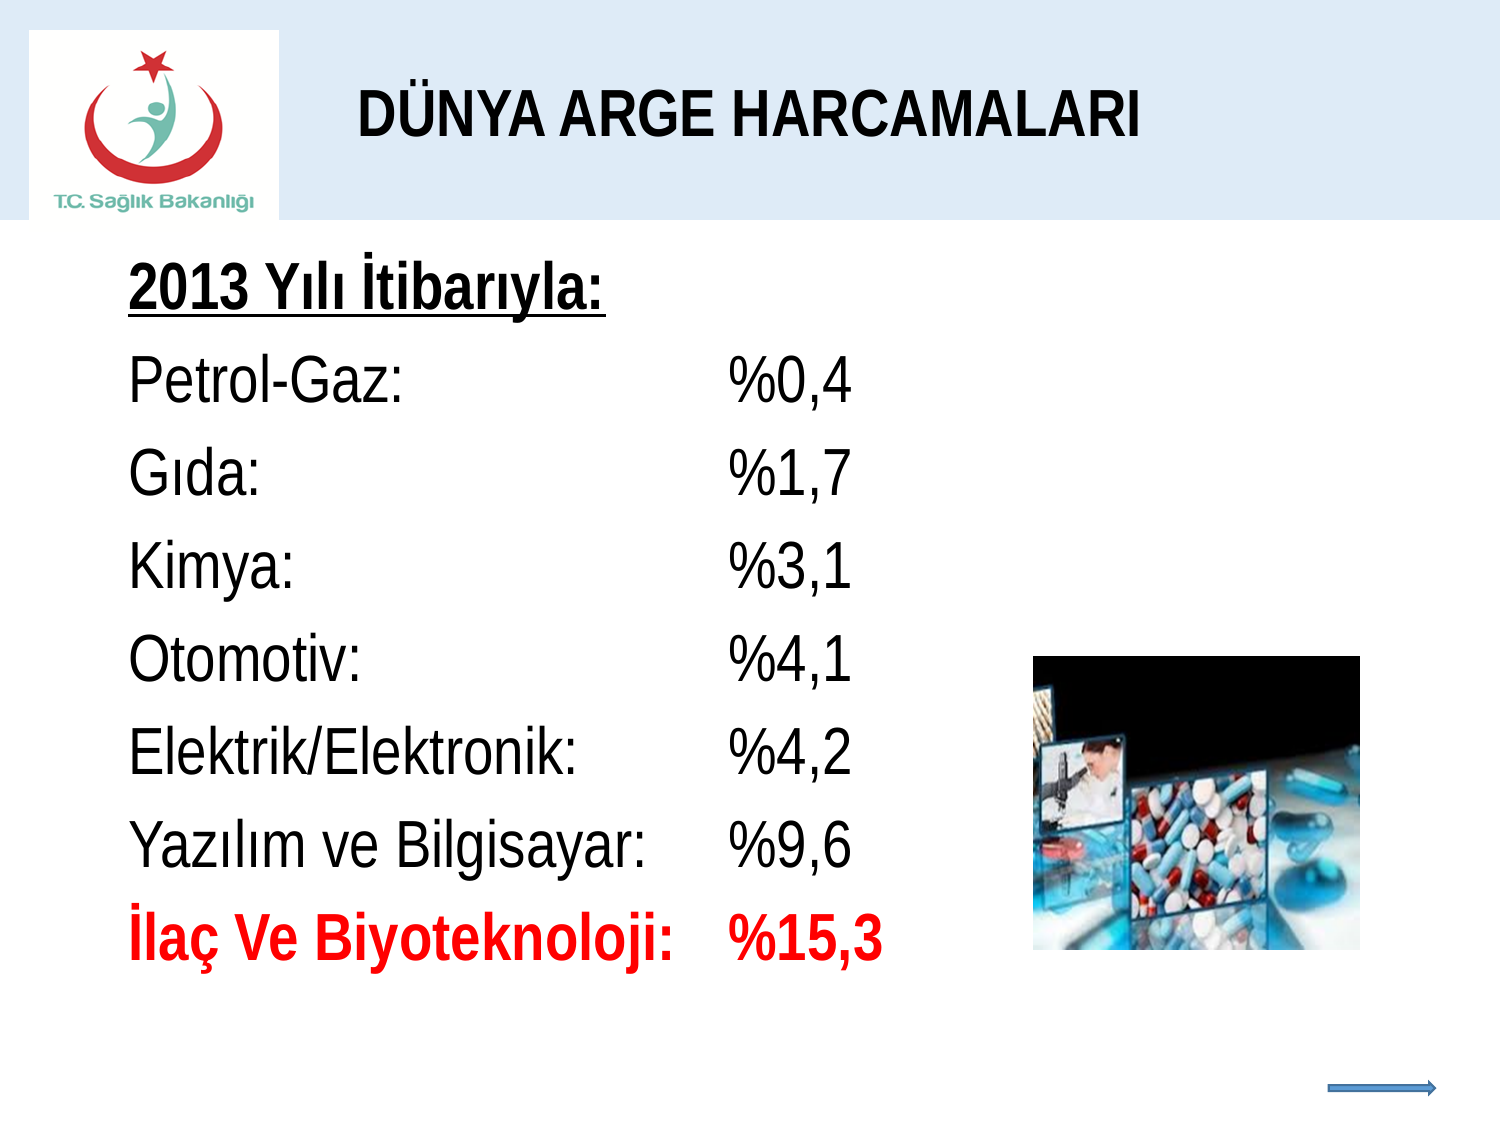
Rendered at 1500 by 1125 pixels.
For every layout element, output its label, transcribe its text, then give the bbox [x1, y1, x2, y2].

picture [1033, 656, 1360, 950]
title DÜNYA ARGE HARCAMALARI [0, 0, 1500, 220]
text_box [1327, 1079, 1437, 1097]
picture [29, 30, 279, 232]
subtitle 2013 Yılı İtibarıyla: Petrol-Gaz: %0,4 Gıda: %1,7 Kimya: %3,1 Otomotiv: %4,1 Elektrik/Elektronik: %4,2 Yazılım ve Bilgisayar: %9,6 İlaç Ve Biyoteknoloji: %15,3 [113, 244, 1376, 1105]
